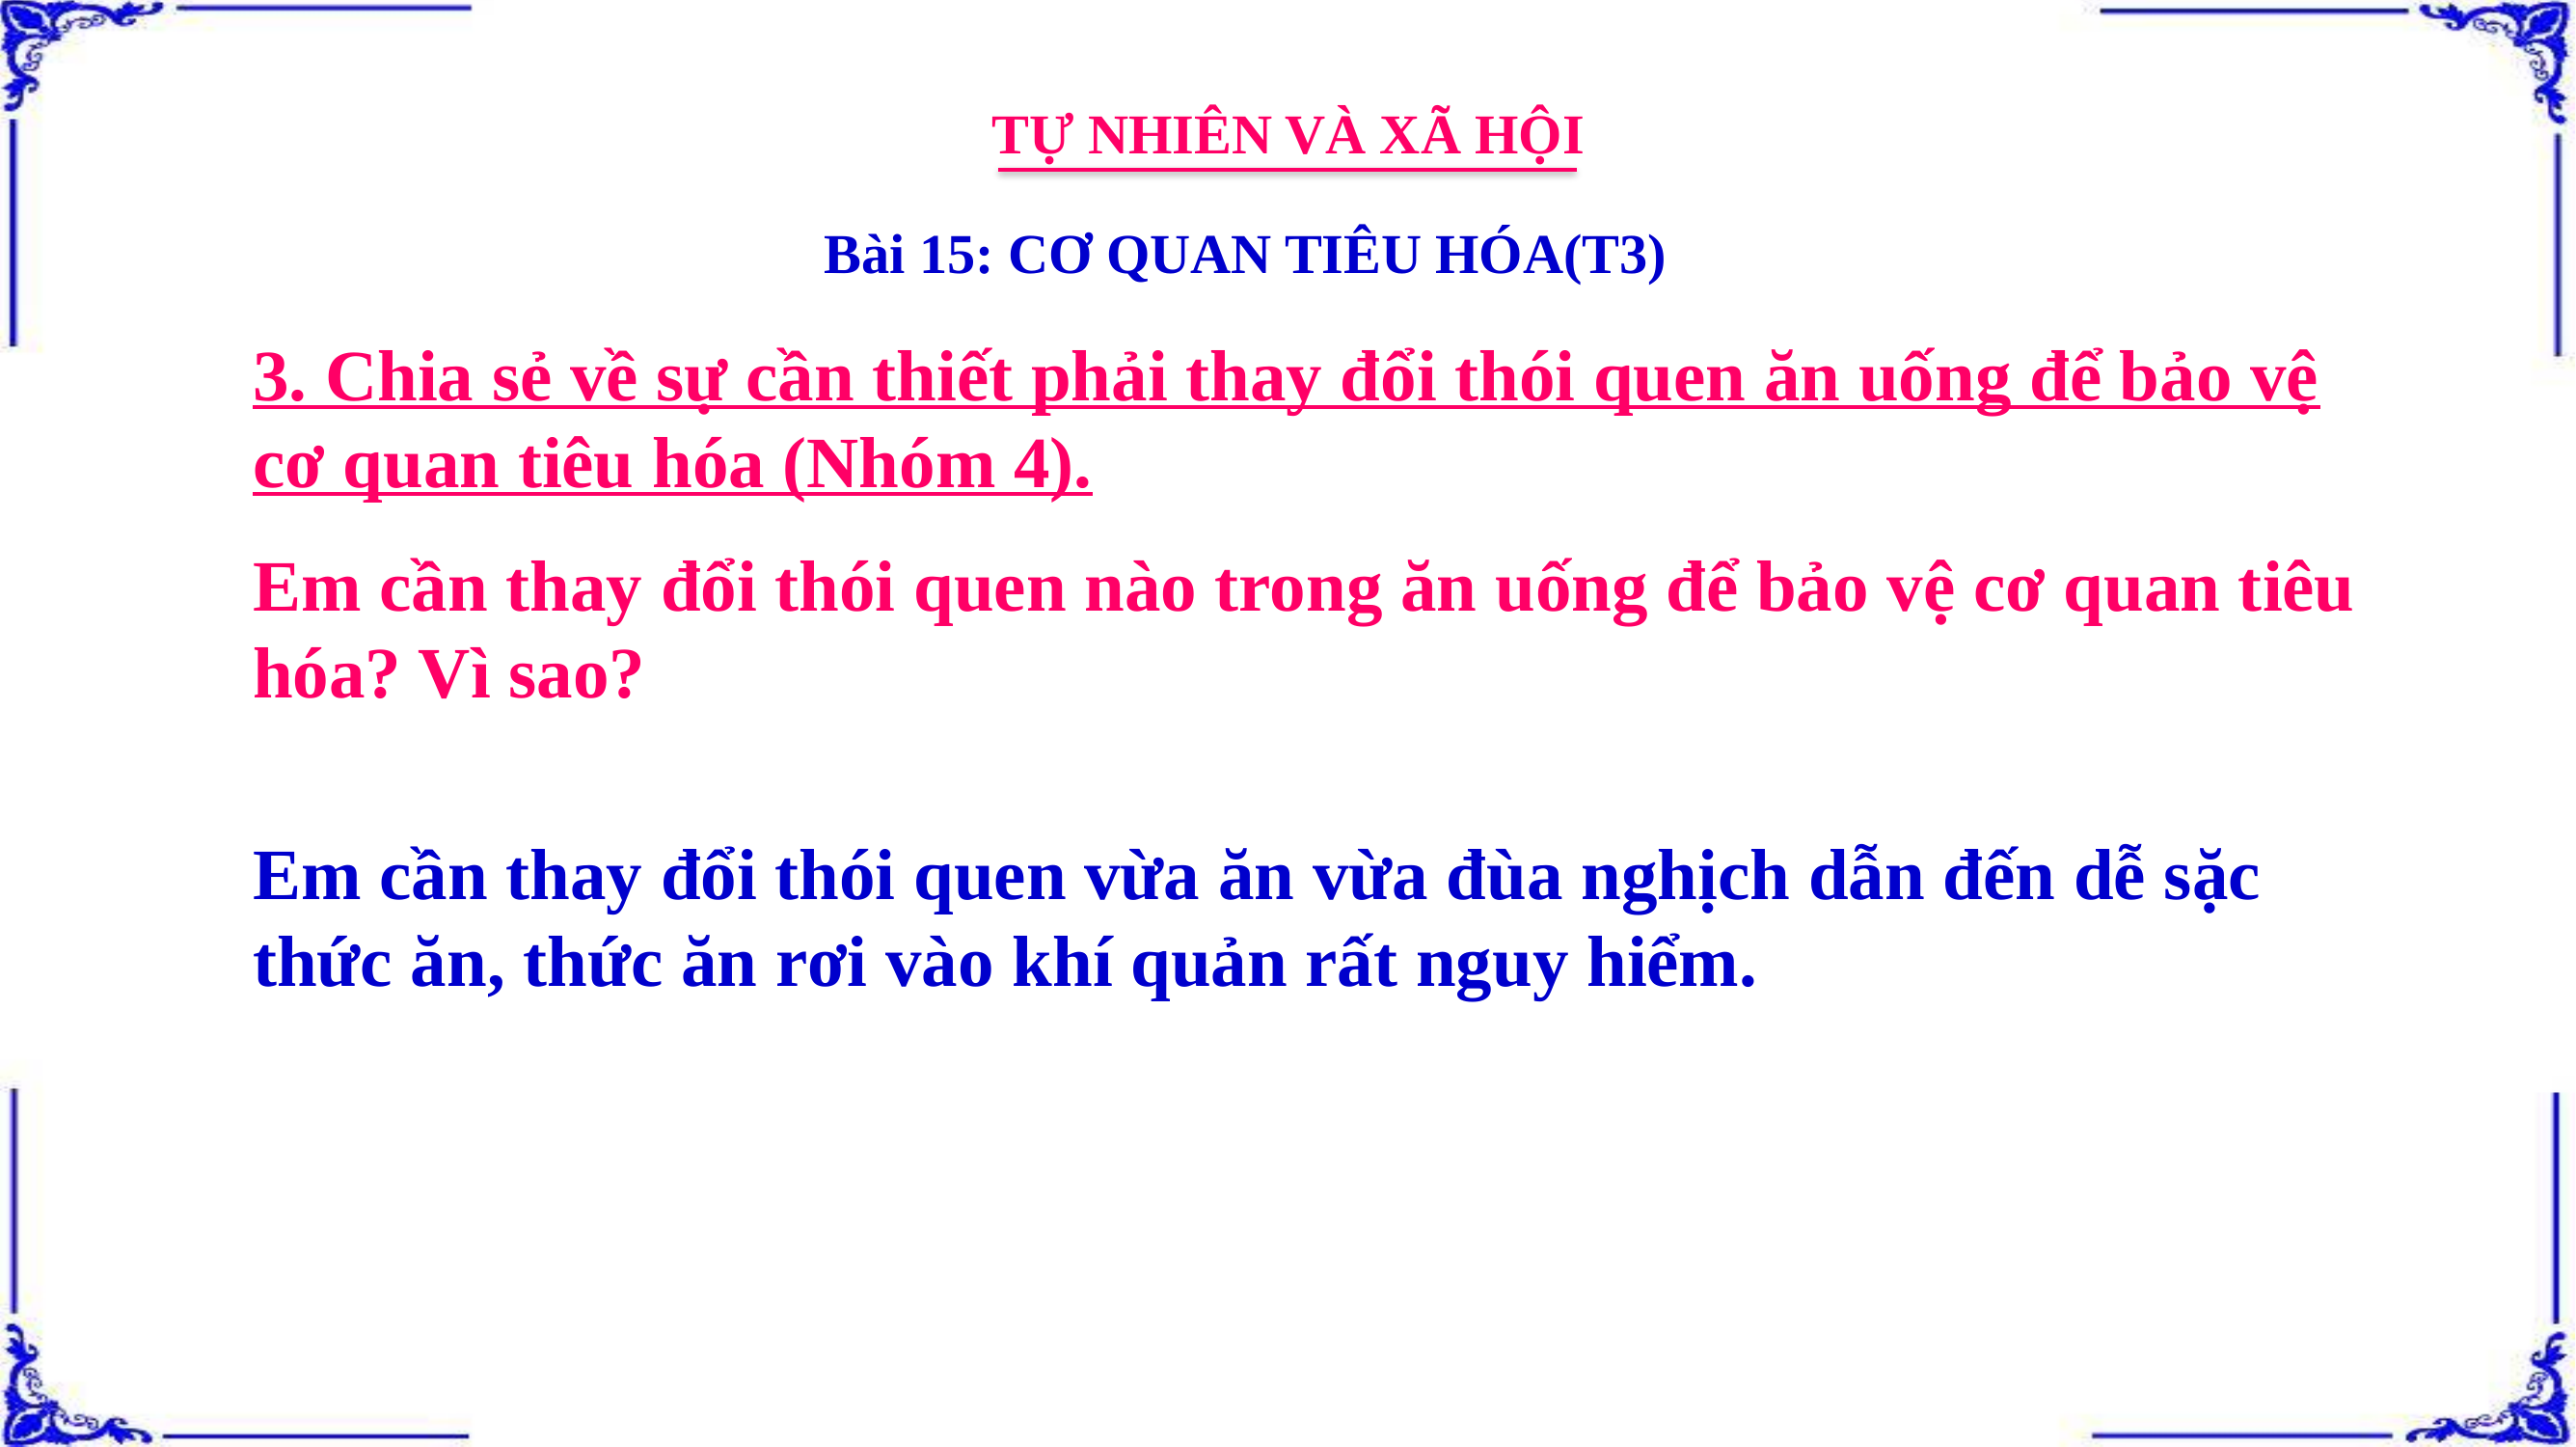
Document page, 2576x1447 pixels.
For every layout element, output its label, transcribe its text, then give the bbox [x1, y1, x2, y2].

text_box Em cần thay đổi thói quen nào trong ăn uống để bảo vệ cơ quan tiêu hóa? Vì sao? [238, 532, 2387, 721]
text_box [824, 15, 1604, 175]
text_box Em cần thay đổi thói quen vừa ăn vừa đùa nghịch dẫn đến dễ sặc thức ăn, thức ăn rơi vào khí quản rất nguy hiểm. [238, 819, 2387, 1008]
text_box 3. Chia sẻ về sự cần thiết phải thay đổi thói quen ăn uống để bảo vệ cơ quan tiêu hóa (Nhóm 4). [238, 321, 2387, 509]
picture [0, 0, 2576, 1447]
text_box Bài 15: CƠ QUAN TIÊU HÓA(T3) [383, 205, 2108, 297]
